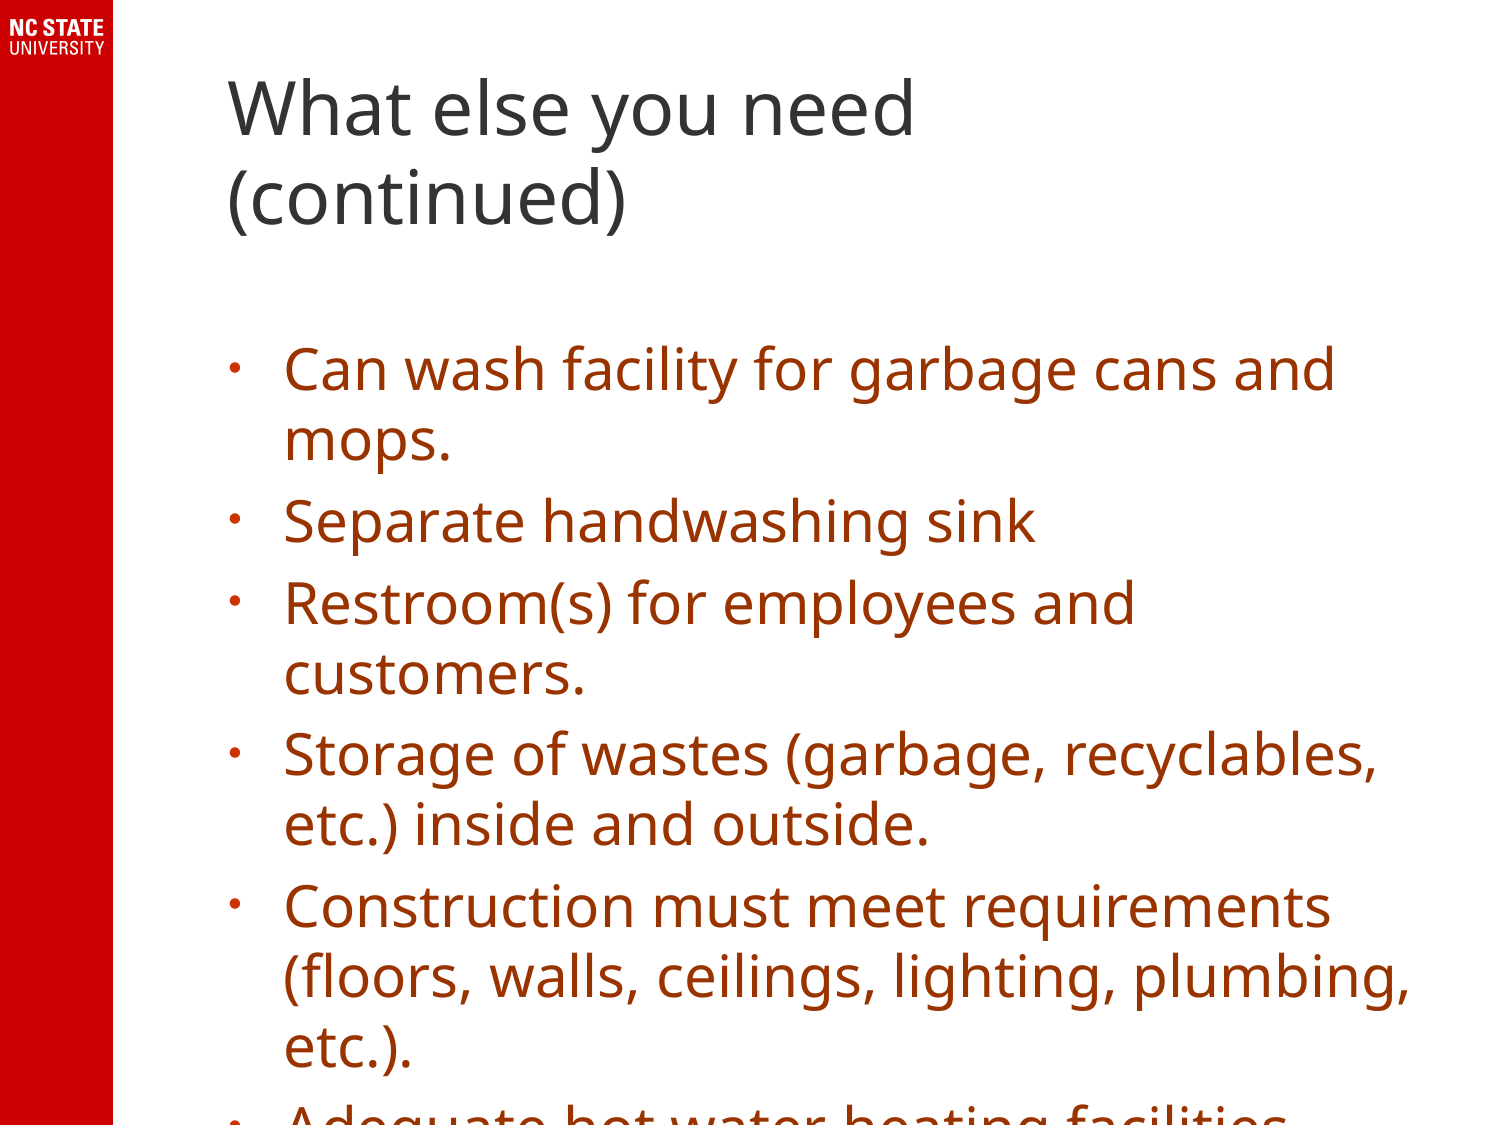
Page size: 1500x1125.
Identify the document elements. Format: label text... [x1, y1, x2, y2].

title What else you need (continued) [212, 75, 1213, 225]
list Can wash facility for garbage cans and mops. Separate handwashing sink Restroom(s) for employees and customers. Storage of wastes (garbage, recyclables, etc.) inside and outside. Construction must meet requirements (floors, walls, ceilings, lighting, plumbing, etc.). Adequate hot water heating facilities. [212, 324, 1463, 888]
picture [0, 0, 113, 1125]
